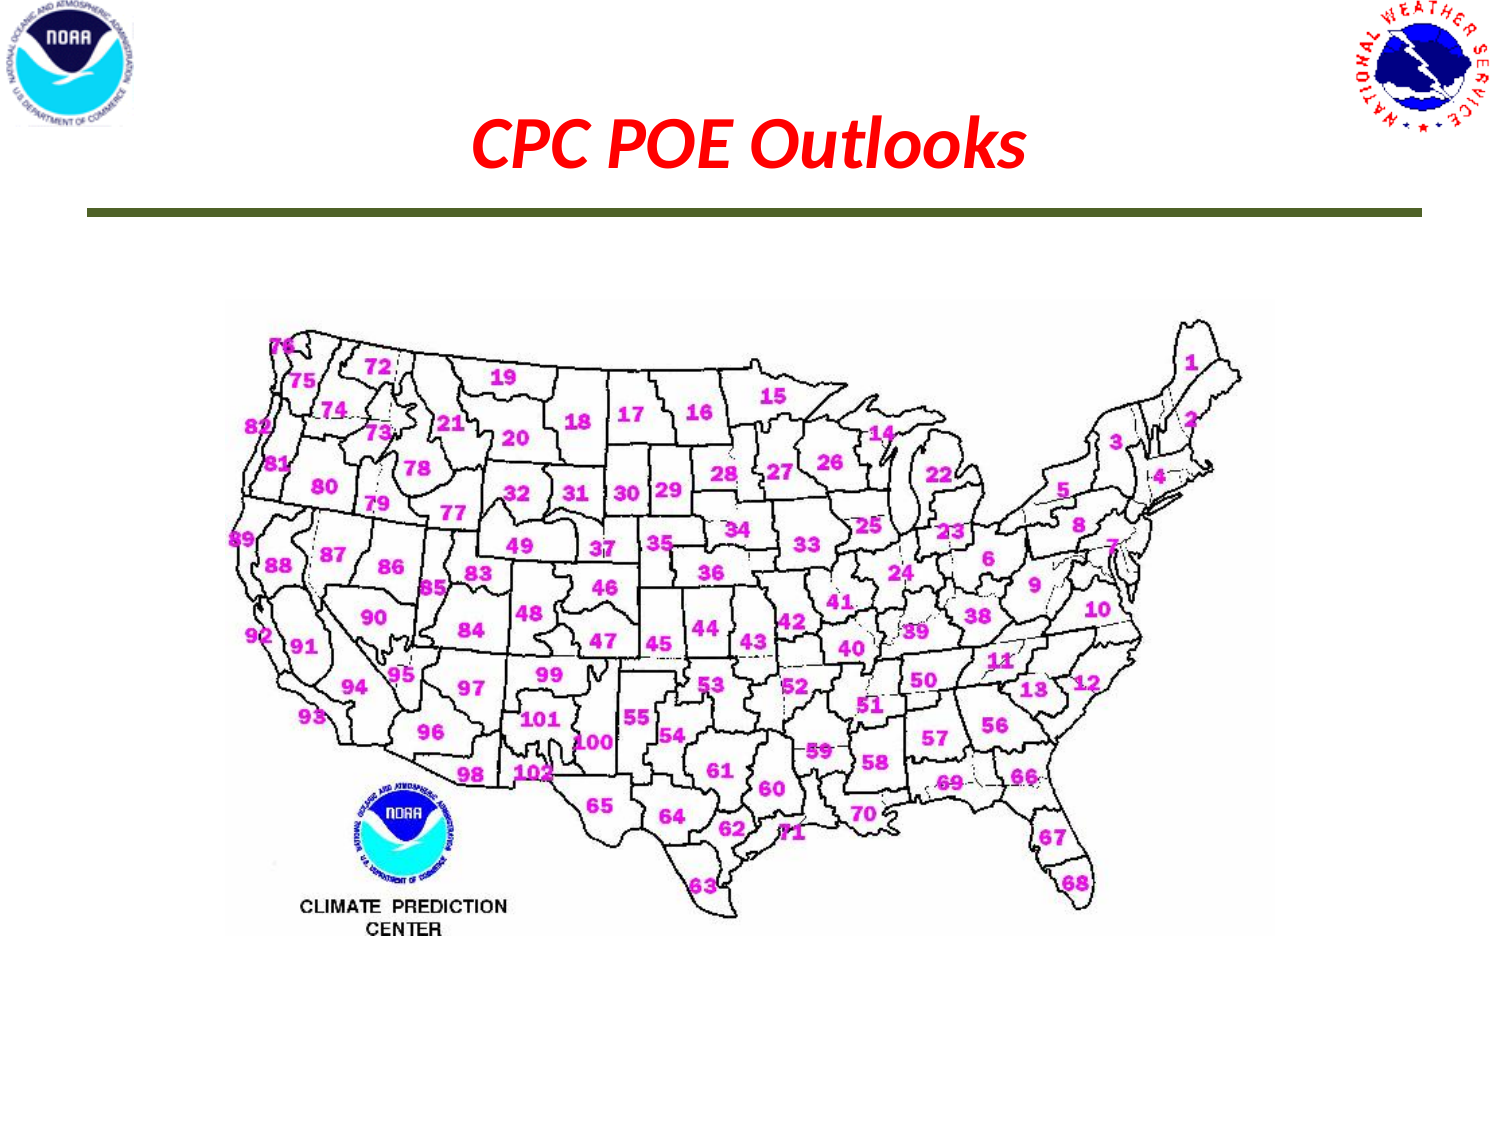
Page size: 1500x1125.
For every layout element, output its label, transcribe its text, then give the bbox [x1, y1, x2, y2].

title CPC POE Outlooks [75, 45, 1425, 233]
picture [224, 299, 1276, 936]
picture [1353, 0, 1492, 138]
picture [5, 0, 134, 127]
